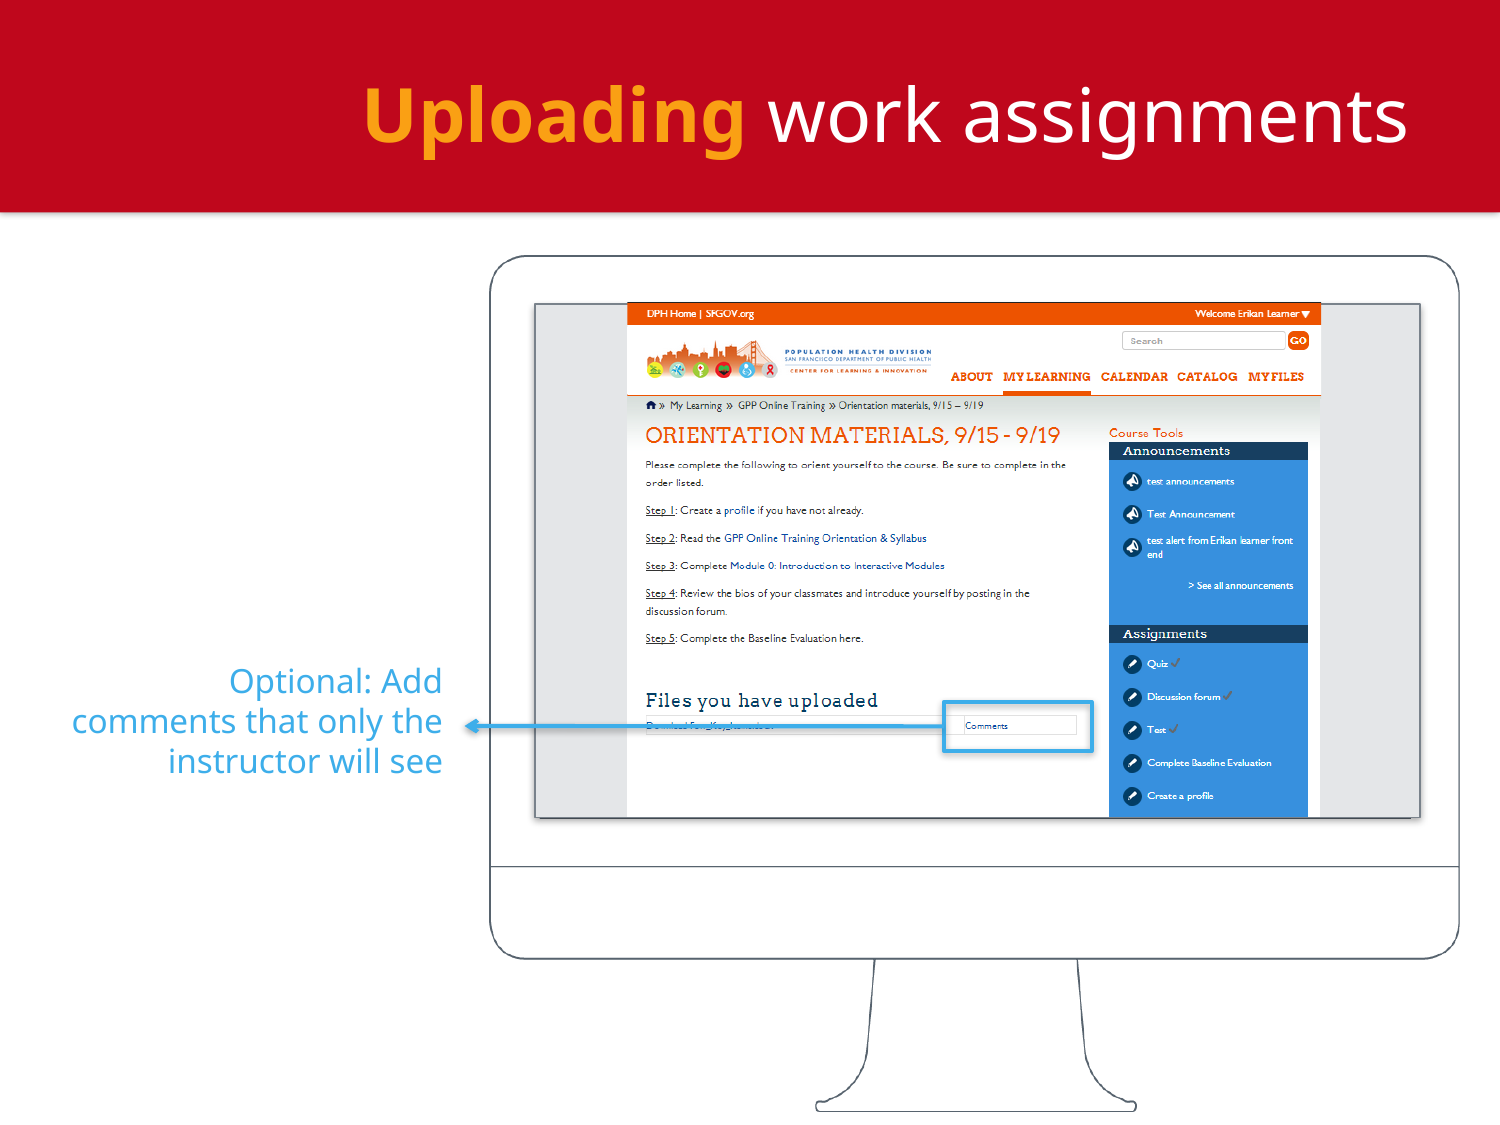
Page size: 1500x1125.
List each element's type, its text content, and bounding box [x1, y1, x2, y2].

text_box Optional: Add comments that only the instructor will see [49, 652, 459, 788]
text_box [489, 255, 1460, 1112]
text_box [0, 0, 1500, 213]
text_box Uploading work assignments [74, 37, 1425, 188]
picture [626, 302, 1322, 817]
